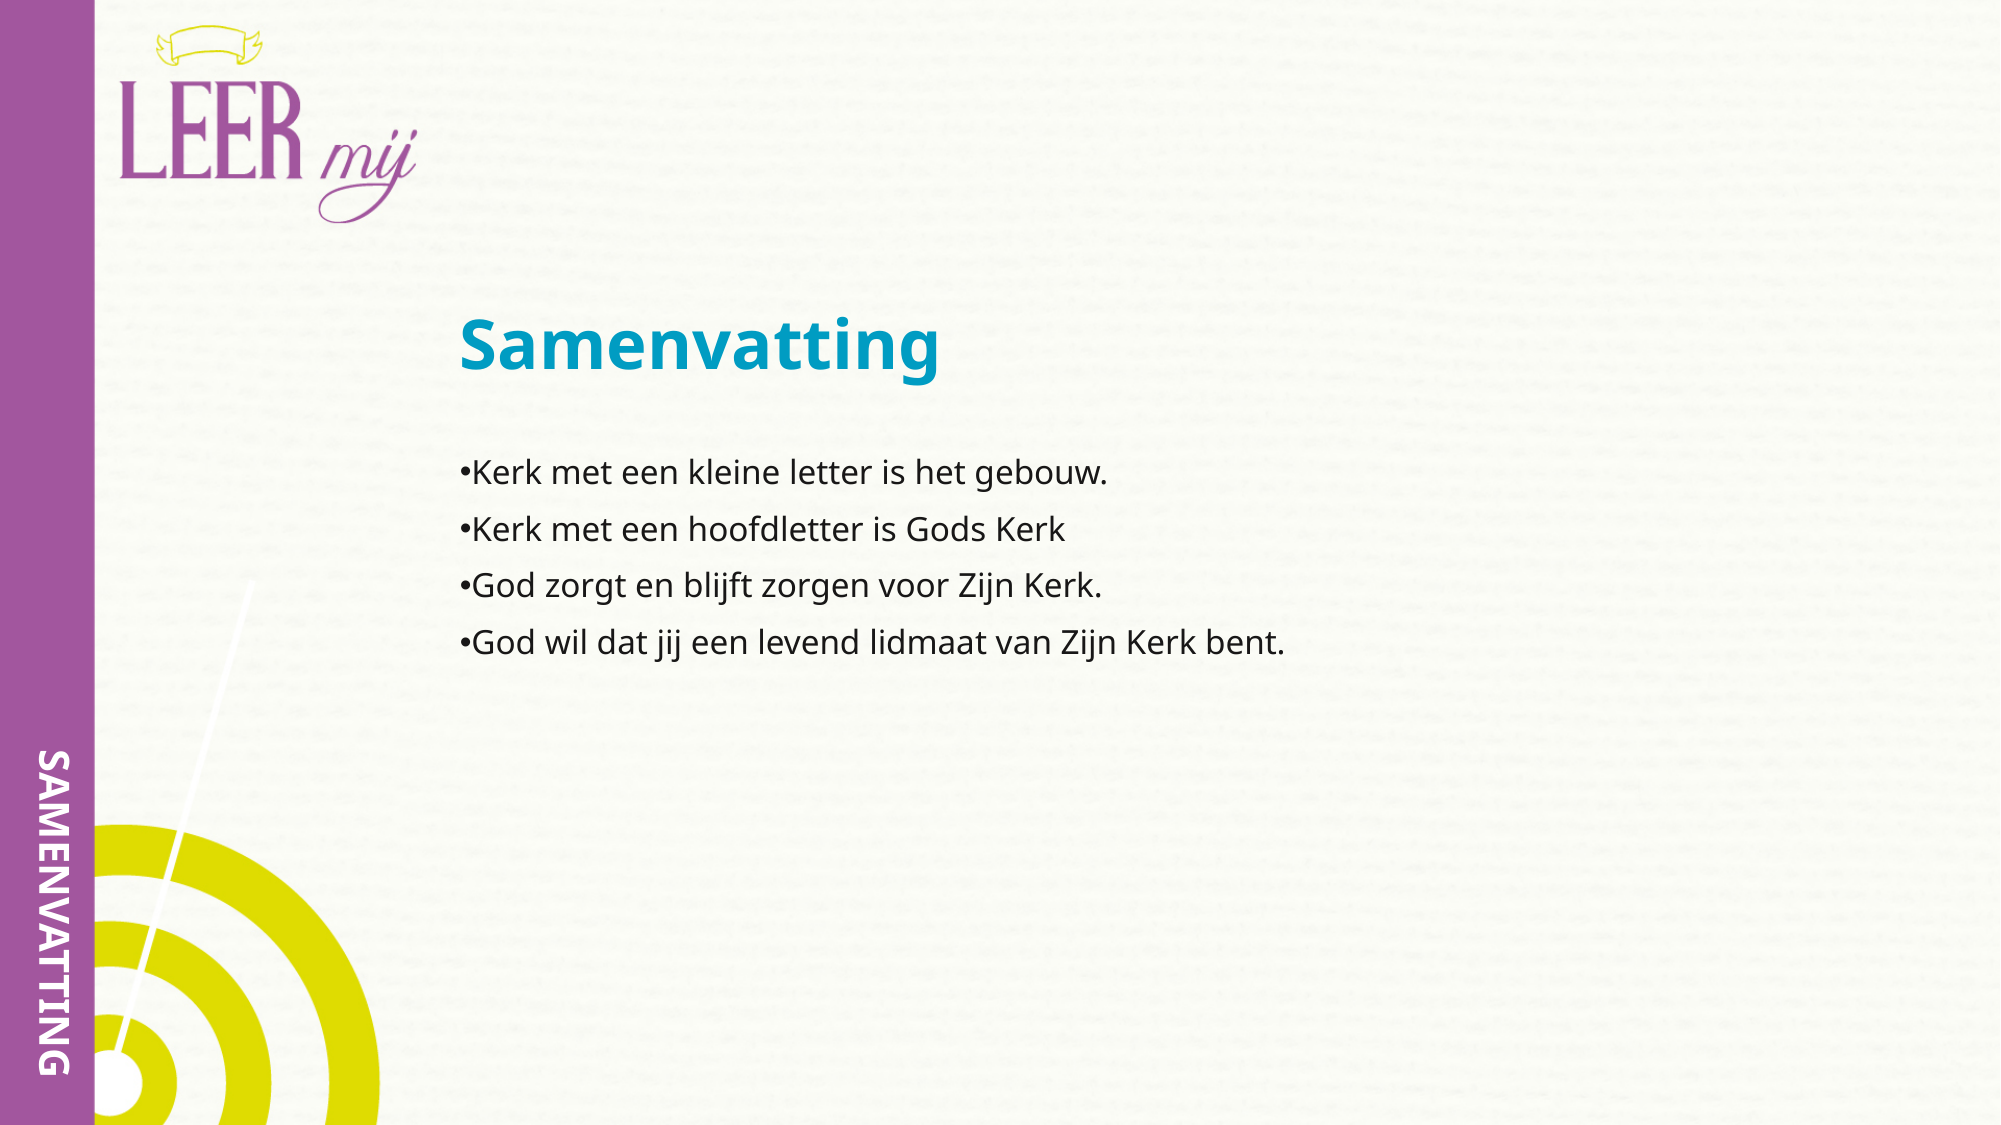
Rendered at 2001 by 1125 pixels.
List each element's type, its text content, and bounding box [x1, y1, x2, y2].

title Samenvatting [444, 235, 1841, 393]
list Kerk met een kleine letter is het gebouw. Kerk met een hoofdletter is Gods Kerk God zorgt en blijft zorgen voor Zijn Kerk. God wil dat jij een levend lidmaat van Zijn Kerk bent. [444, 448, 1841, 968]
picture [0, 0, 2001, 1125]
